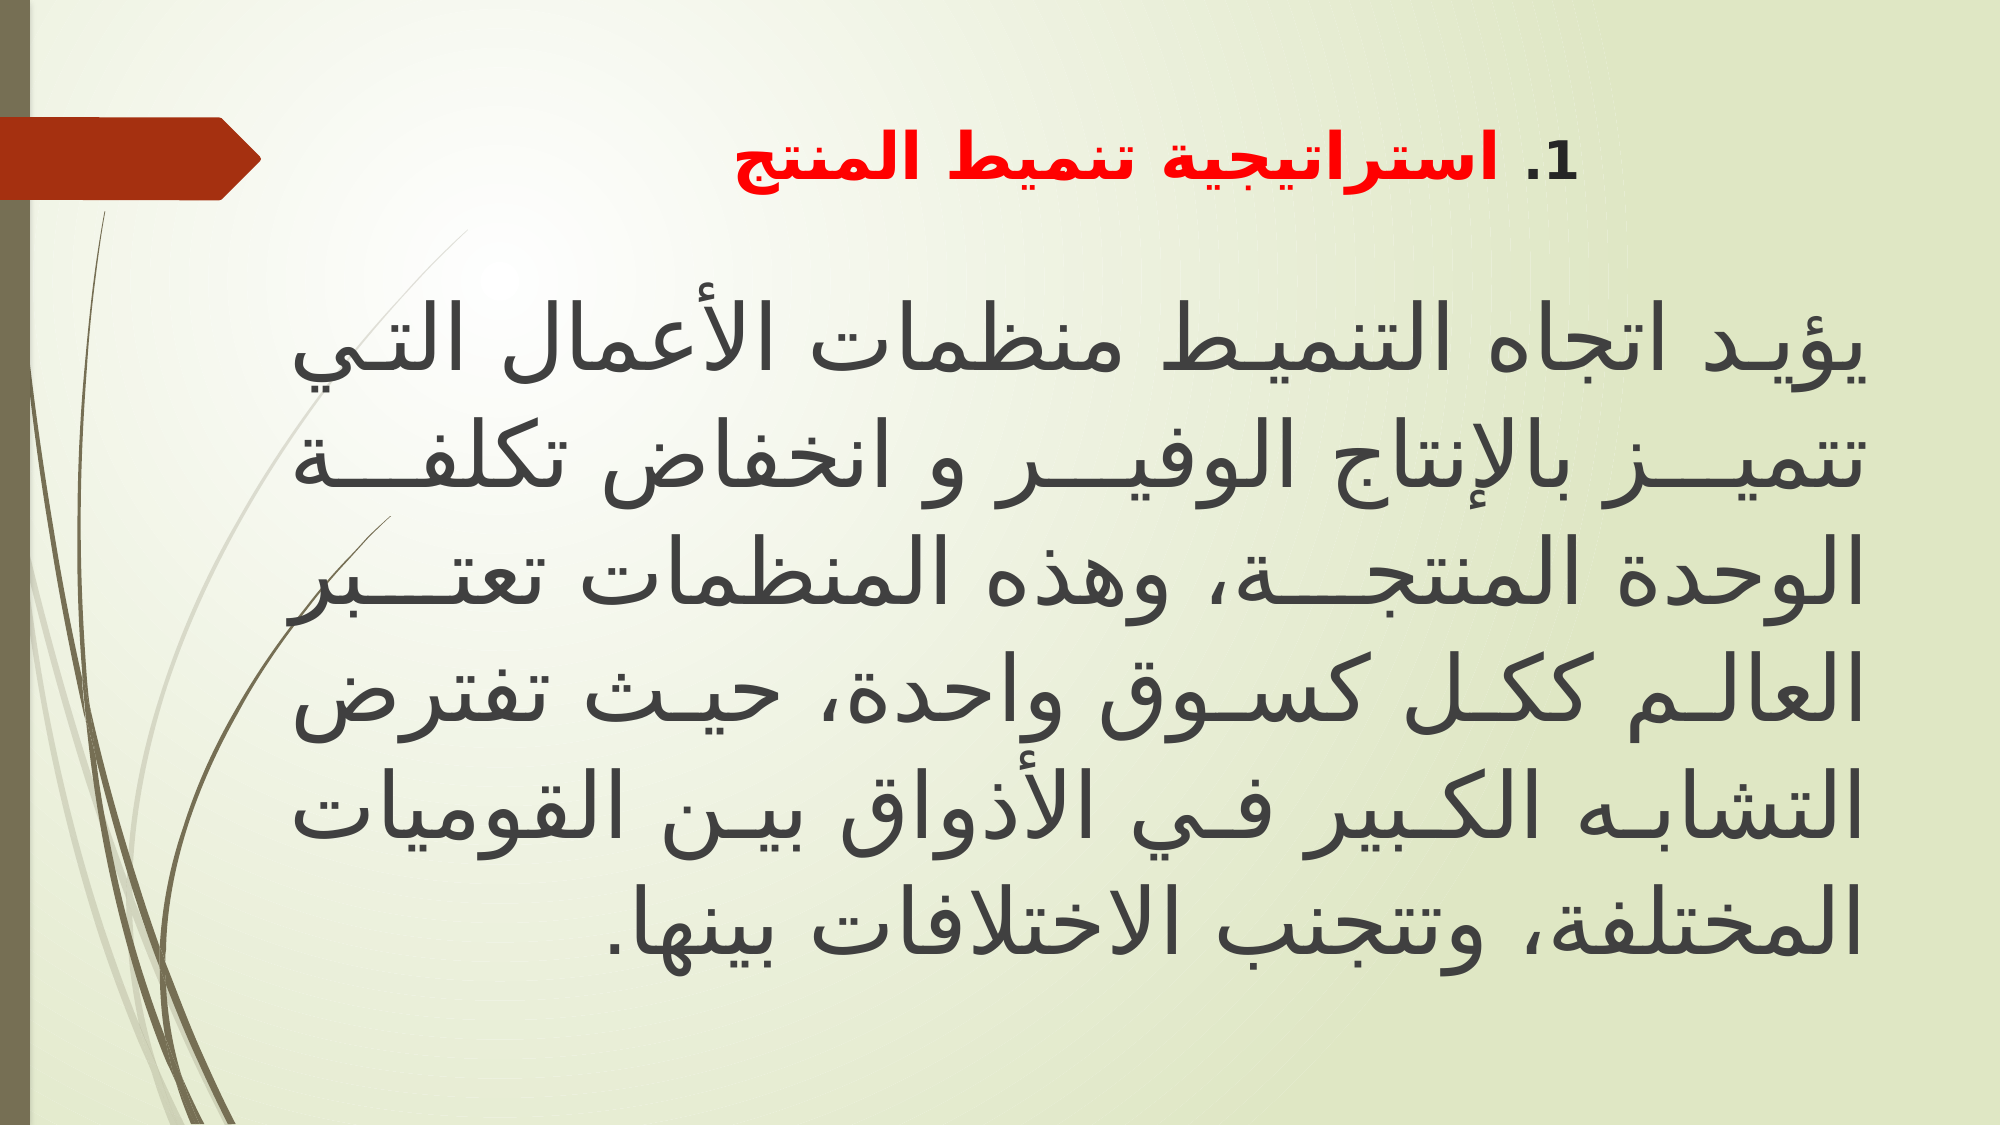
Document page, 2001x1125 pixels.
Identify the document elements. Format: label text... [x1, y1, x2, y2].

title 1. استراتيجية تنميط المنتج [425, 102, 1888, 250]
list يؤيد اتجاه التنميط منظمات الأعمال التي تتميز بالإنتاج الوفير و انخفاض تكلفة الوحدة المنتجة، وهذه المنظمات تعتبر العالم ككل كسوق واحدة، حيث تفترض التشابه الكبير في الأذواق بين القوميات المختلفة، وتتجنب الاختلافات بينها. [275, 264, 1936, 992]
